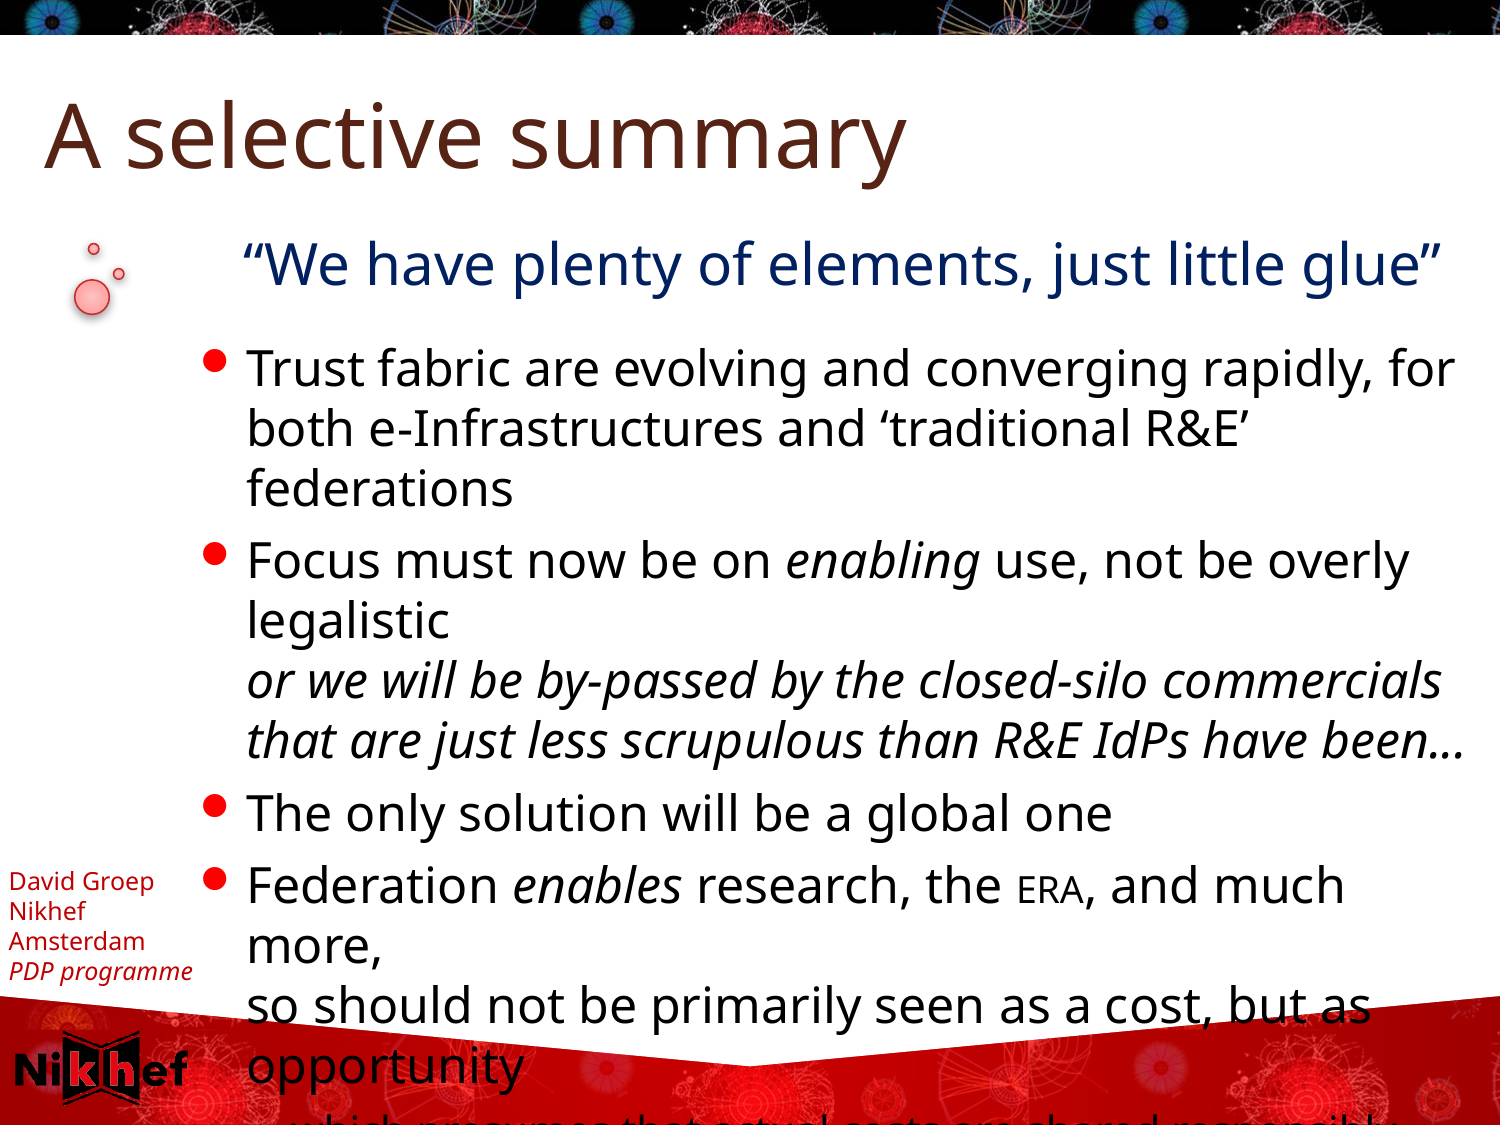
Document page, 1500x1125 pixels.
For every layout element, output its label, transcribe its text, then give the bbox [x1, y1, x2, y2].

title A selective summary [29, 45, 1466, 220]
picture [0, 0, 1500, 35]
picture [15, 1030, 188, 1106]
list “We have plenty of elements, just little glue” Trust fabric are evolving and converging rapidly, for both e-Infrastructures and ‘traditional R&E’ federations Focus must now be on enabling use, not be overly legalistic or we will be by-passed by the closed-silo commercials that are just less scrupulous than R&E IdPs have been... The only solution will be a global one Federation enables research, the ERA, and much more, so should not be primarily seen as a cost, but as opportunity which presumes that actual costs are shared responsibly between all parties that will benefit: research groups, faculties, universities, collaborations, infrastructures, and funding agencies [171, 219, 1500, 1014]
